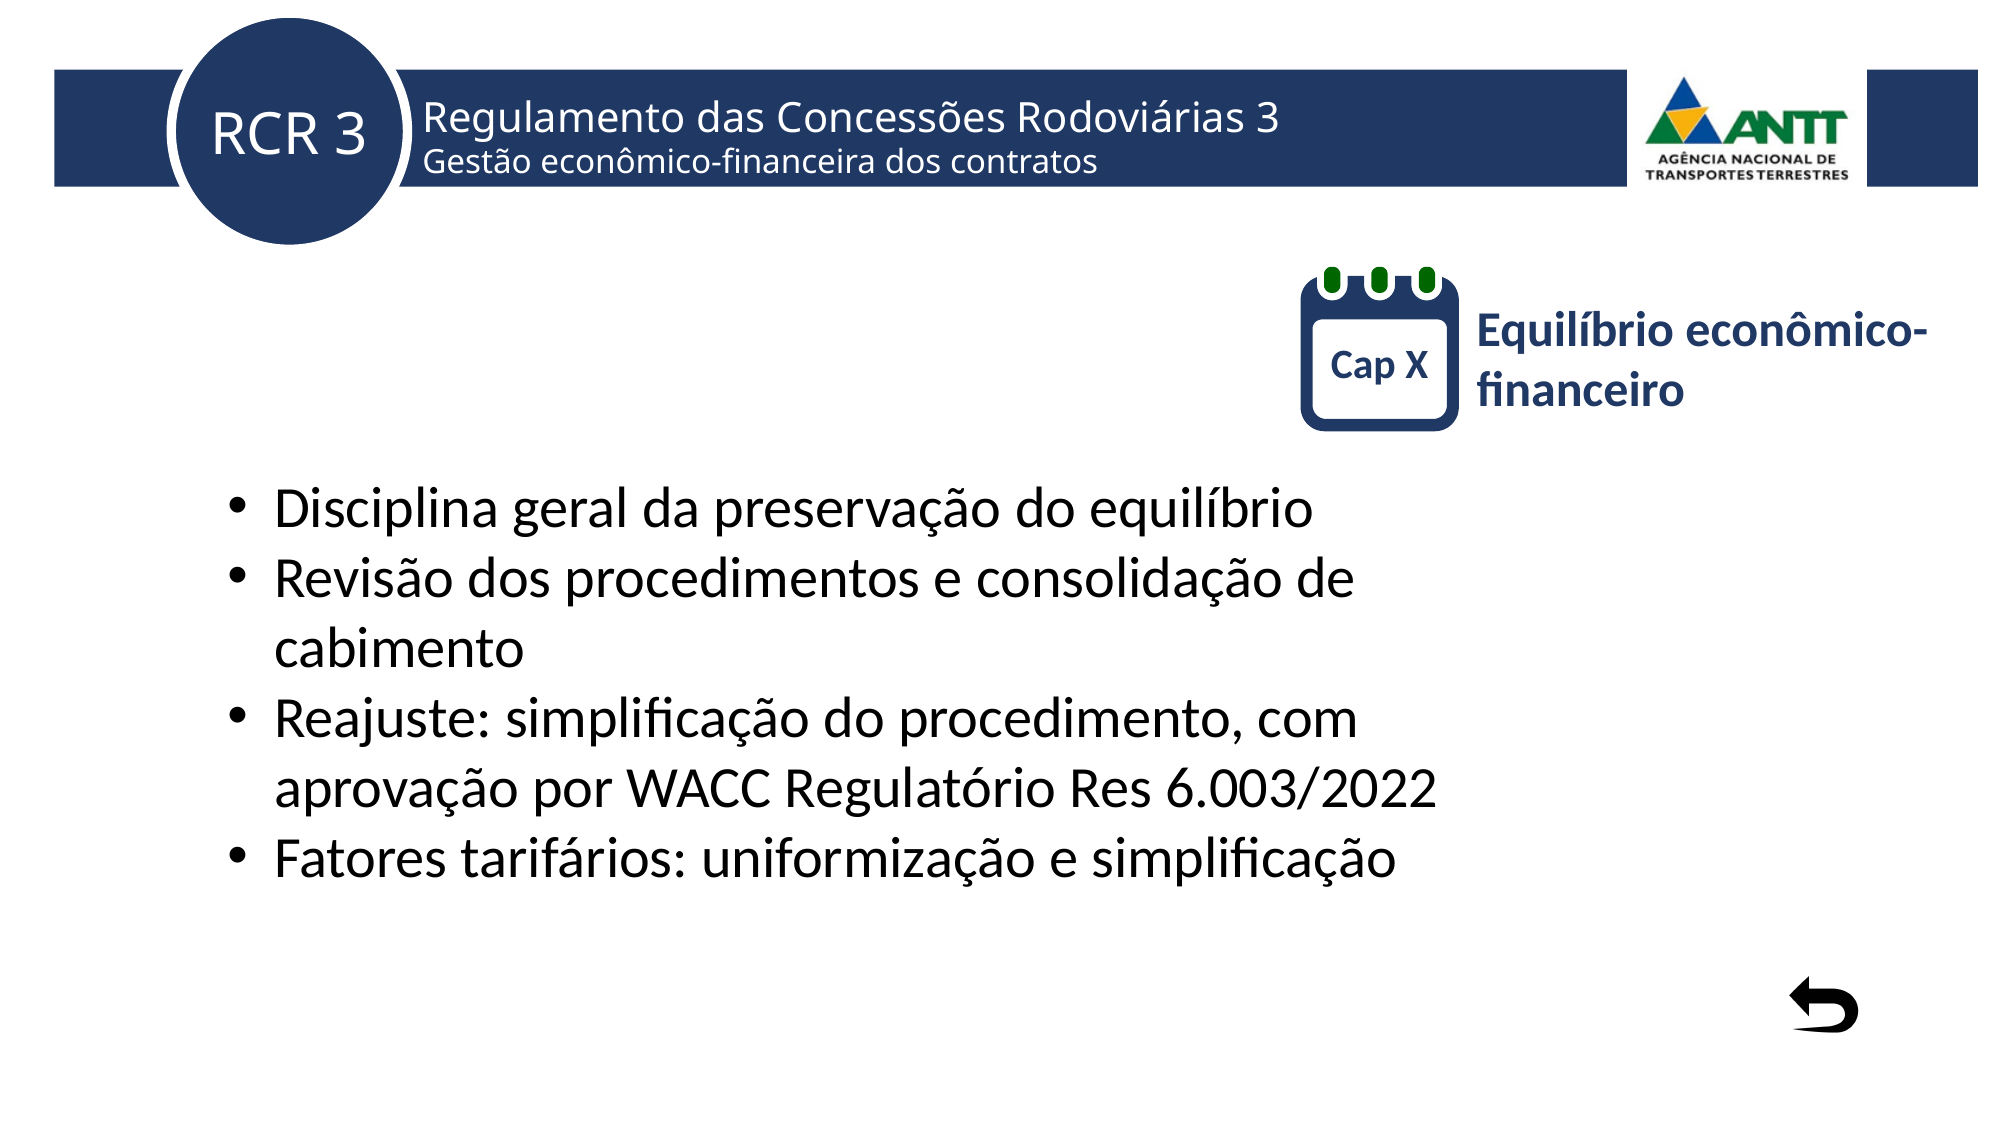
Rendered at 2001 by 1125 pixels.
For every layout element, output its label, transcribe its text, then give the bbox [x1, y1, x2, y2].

text_box Disciplina geral da preservação do equilíbrio Revisão dos procedimentos e consolidação de cabimento Reajuste: simplificação do procedimento, com aprovação por WACC Regulatório Res 6.003/2022 Fatores tarifários: uniformização e simplificação [212, 461, 1627, 897]
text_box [1300, 266, 1459, 432]
text_box Equilíbrio econômico-financeiro [1476, 296, 1953, 448]
picture [1627, 57, 1867, 200]
picture [1784, 964, 1864, 1045]
